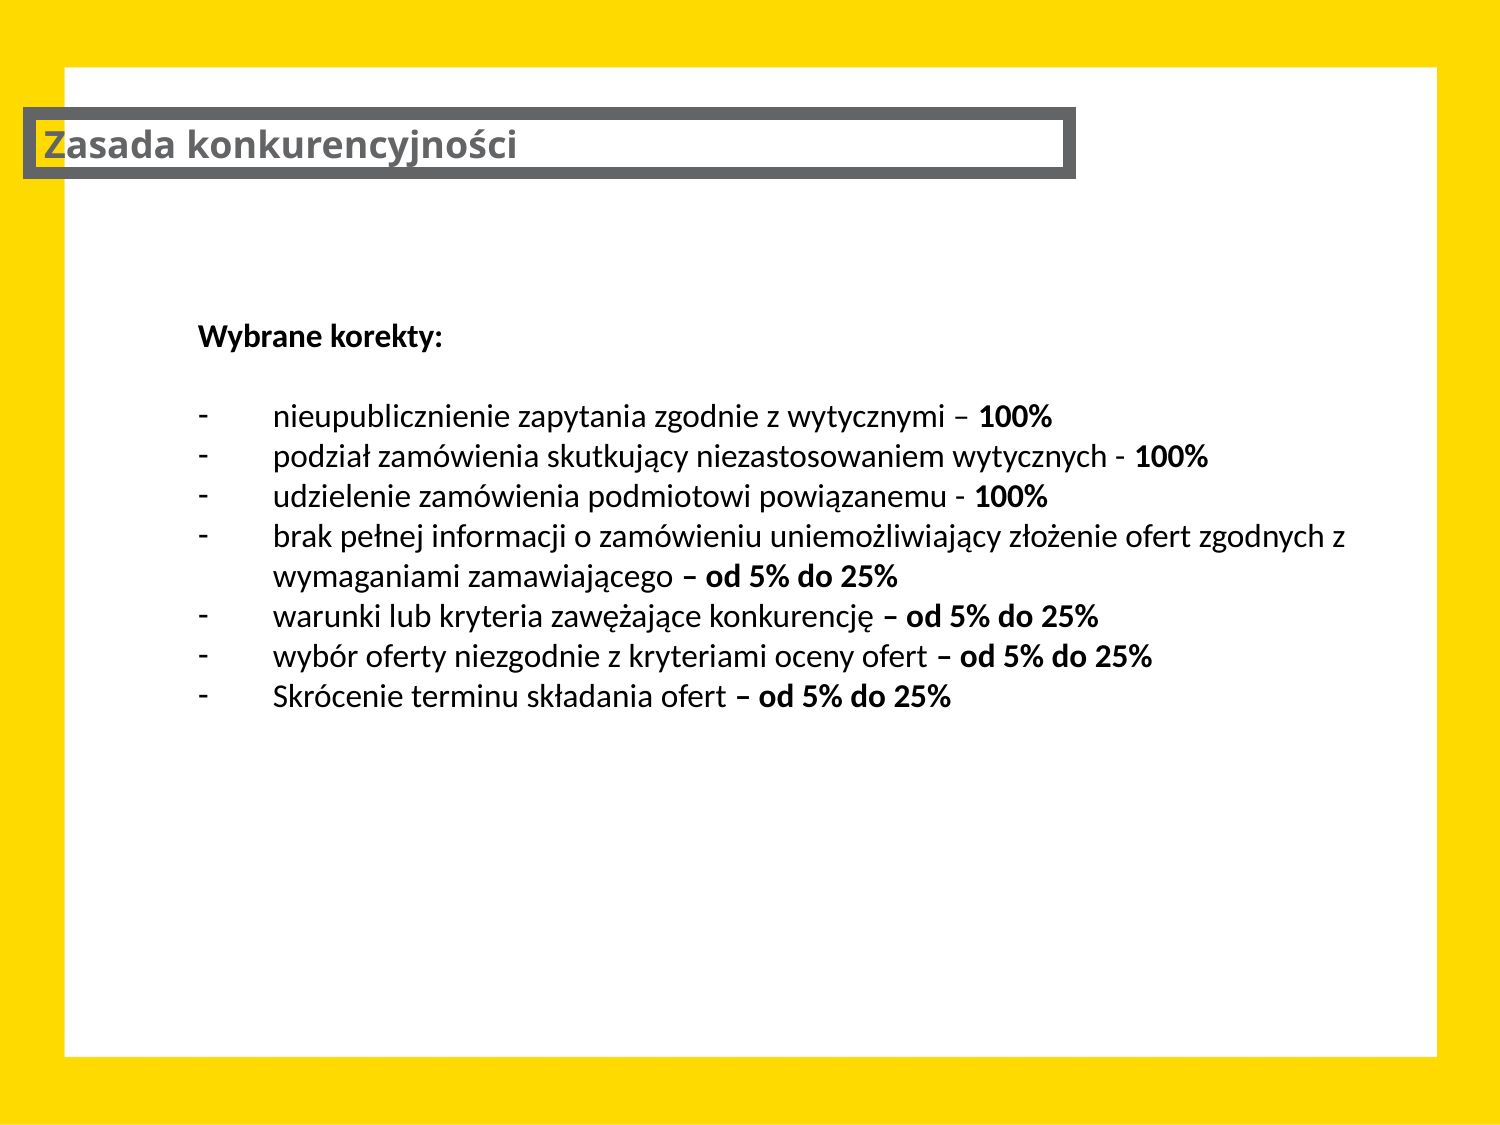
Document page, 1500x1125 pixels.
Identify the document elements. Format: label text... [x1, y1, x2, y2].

text_box Wybrane korekty: nieupublicznienie zapytania zgodnie z wytycznymi – 100% podział zamówienia skutkujący niezastosowaniem wytycznych - 100% udzielenie zamówienia podmiotowi powiązanemu - 100% brak pełnej informacji o zamówieniu uniemożliwiający złożenie ofert zgodnych z wymaganiami zamawiającego – od 5% do 25% warunki lub kryteria zawężające konkurencję – od 5% do 25% wybór oferty niezgodnie z kryteriami oceny ofert – od 5% do 25% Skrócenie terminu składania ofert – od 5% do 25% [183, 267, 1376, 721]
text_box Zasada konkurencyjności [29, 113, 1070, 174]
picture [0, 0, 1500, 1125]
